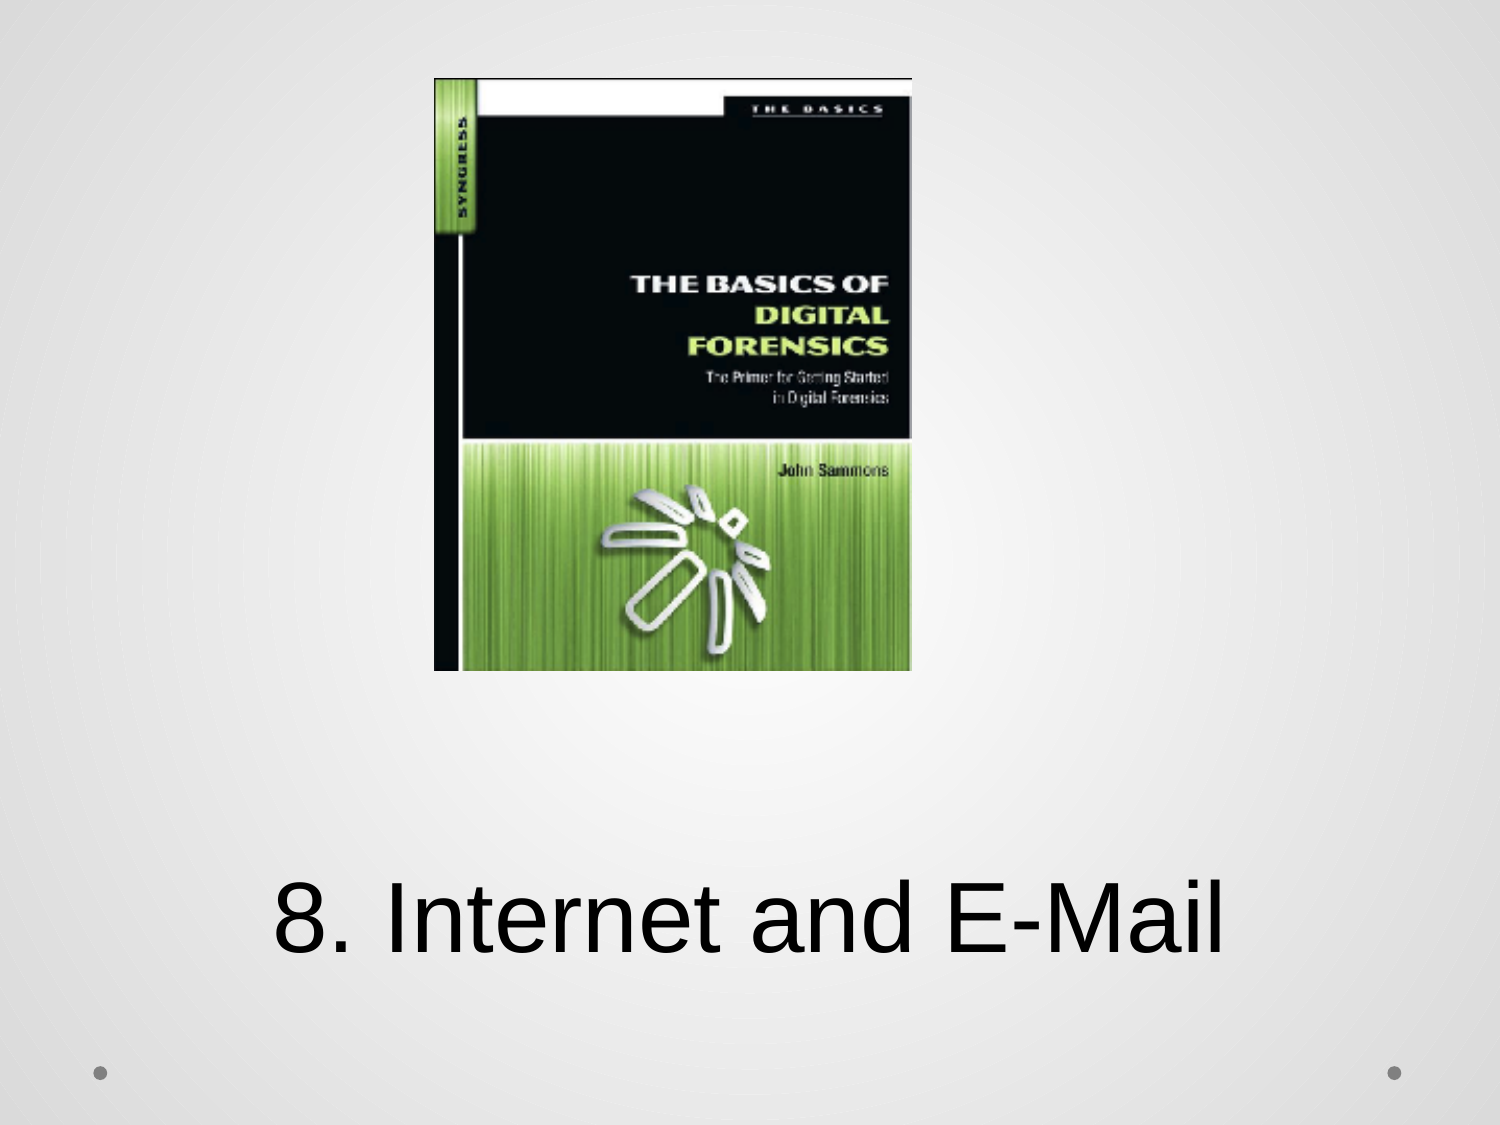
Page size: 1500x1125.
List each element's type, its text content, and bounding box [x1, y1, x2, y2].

title 8. Internet and E-Mail [112, 99, 1388, 980]
picture [434, 78, 912, 671]
